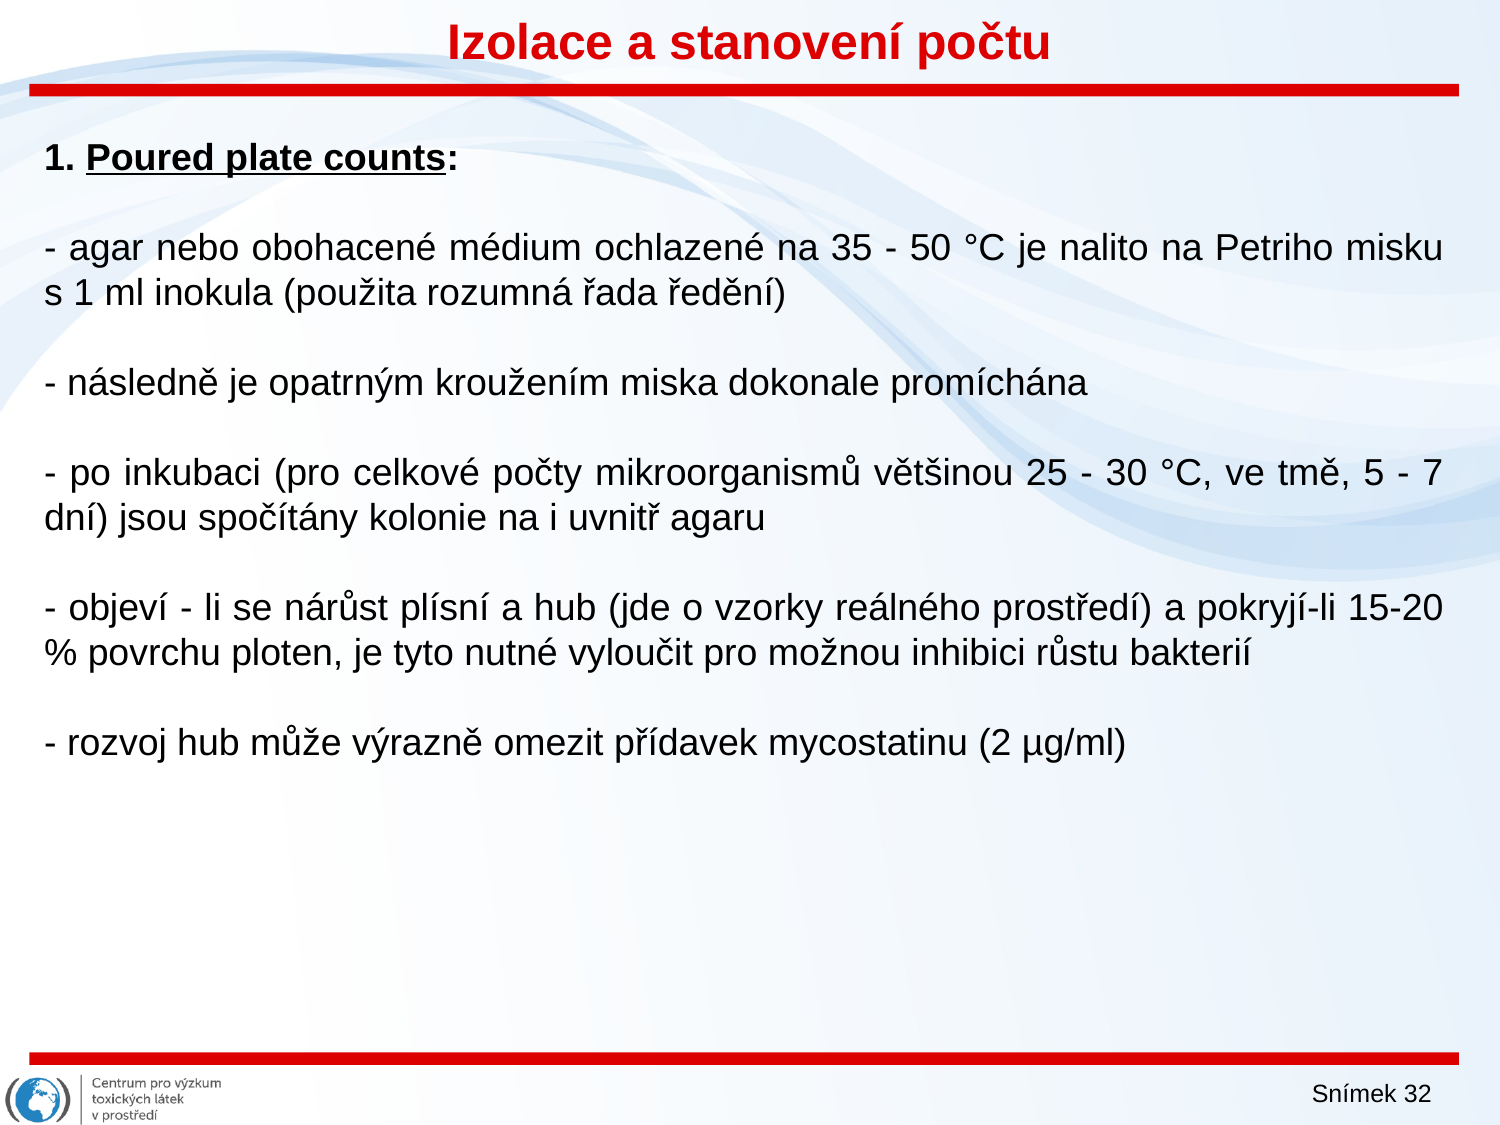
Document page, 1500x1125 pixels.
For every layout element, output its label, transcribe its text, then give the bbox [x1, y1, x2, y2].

picture [0, 79, 1500, 1125]
slide_number Snímek 32 [1149, 1070, 1448, 1125]
text_box Izolace a stanovení počtu [0, 0, 1500, 79]
text_box 1. Poured plate counts: - agar nebo obohacené médium ochlazené na 35 - 50 °C je nalito na Petriho misku s 1 ml inokula (použita rozumná řada ředění) - následně je opatrným kroužením miska dokonale promíchána - po inkubaci (pro celkové počty mikroorganismů většinou 25 - 30 °C, ve tmě, 5 - 7 dní) jsou spočítány kolonie na i uvnitř agaru - objeví - li se nárůst plísní a hub (jde o vzorky reálného prostředí) a pokryjí-li 15-20 % povrchu ploten, je tyto nutné vyloučit pro možnou inhibici růstu bakterií - rozvoj hub může výrazně omezit přídavek mycostatinu (2 µg/ml) [29, 125, 1459, 771]
